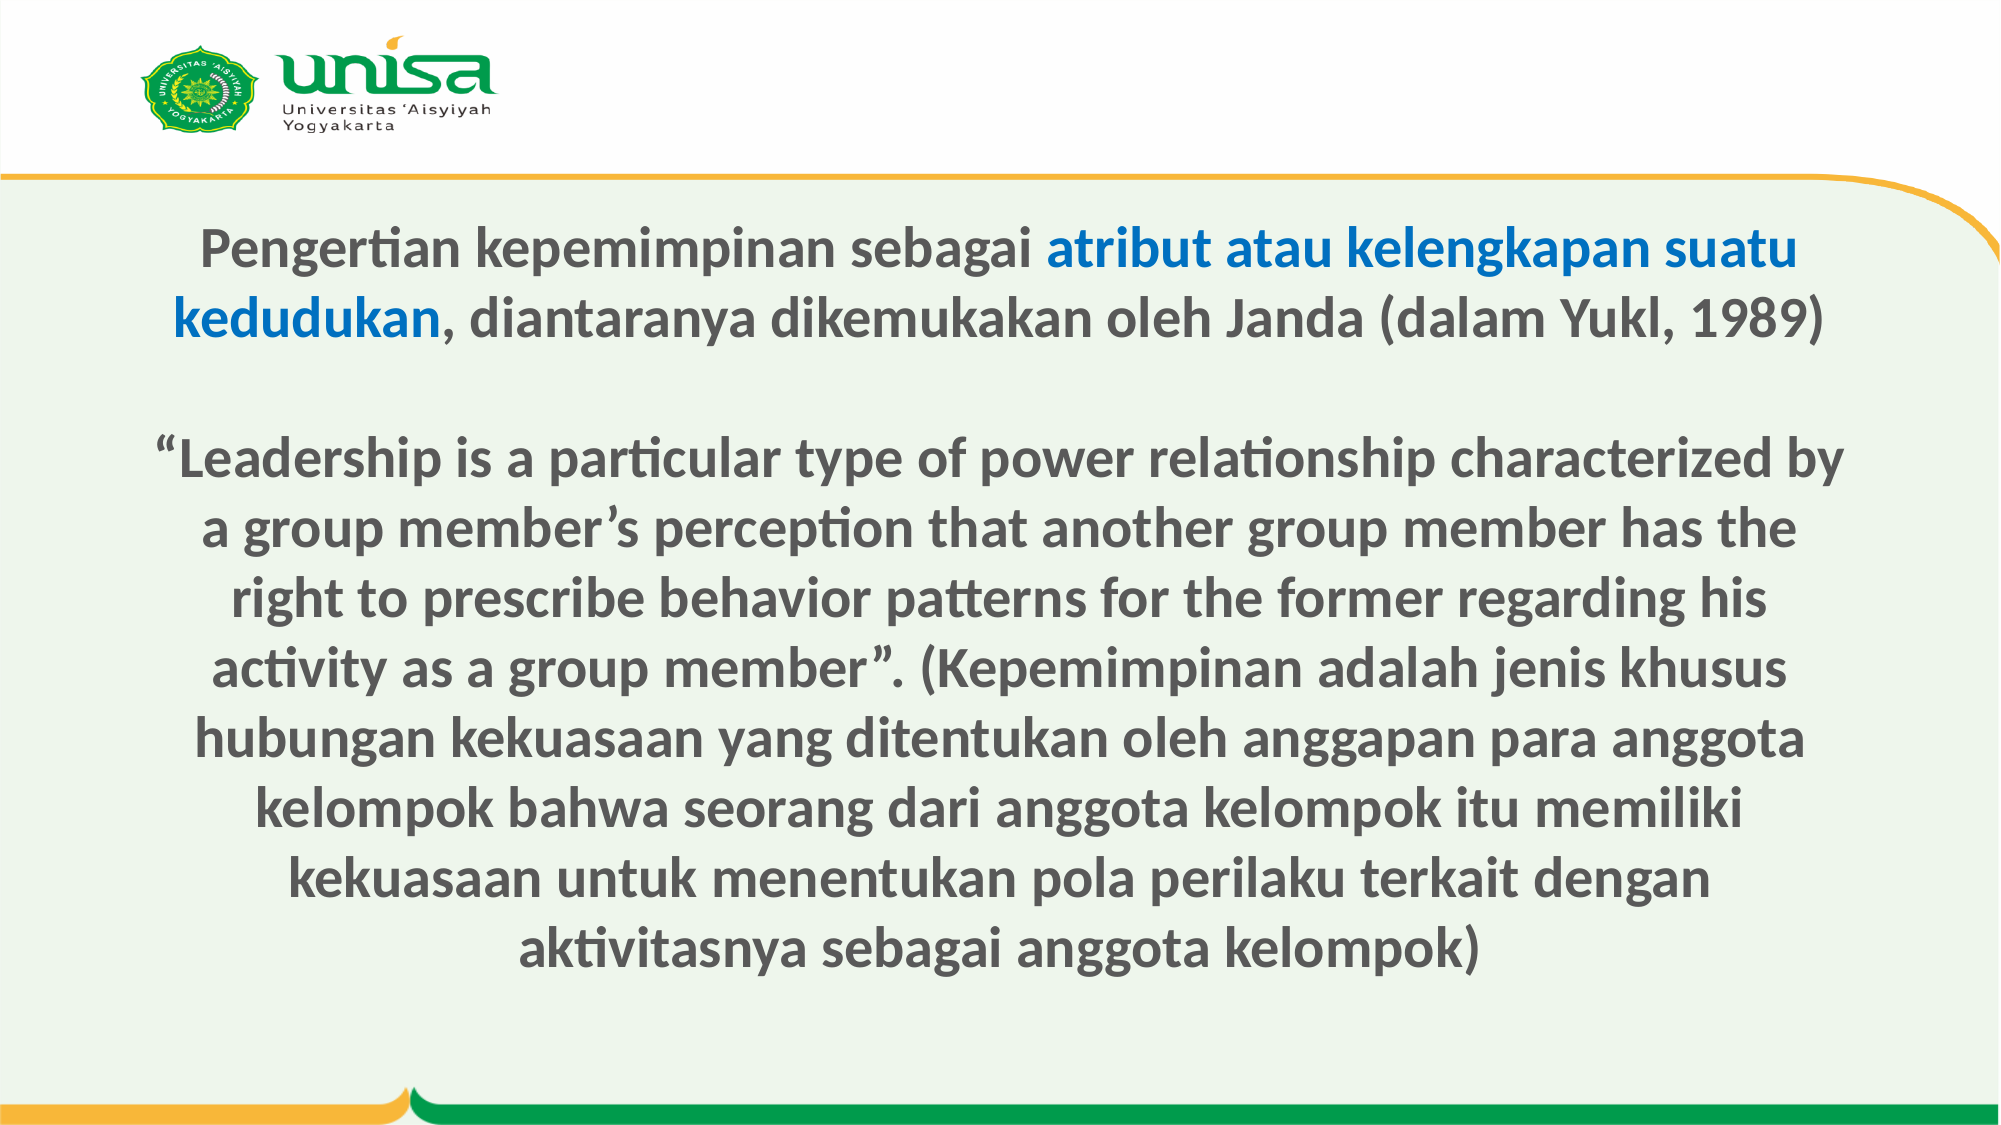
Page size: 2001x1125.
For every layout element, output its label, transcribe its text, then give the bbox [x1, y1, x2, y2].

picture [0, 0, 2000, 1125]
title Pengertian kepemimpinan sebagai atribut atau kelengkapan suatu kedudukan, diantaranya dikemukakan oleh Janda (dalam Yukl, 1989) “Leadership is a particular type of power relationship characterized by a group member’s perception that another group member has the right to prescribe behavior patterns for the former regarding his activity as a group member”. (Kepemimpinan adalah jenis khusus hubungan kekuasaan yang ditentukan oleh anggapan para anggota kelompok bahwa seorang dari anggota kelompok itu memiliki kekuasaan untuk menentukan pola perilaku terkait dengan aktivitasnya sebagai anggota kelompok) [137, 201, 1863, 1077]
